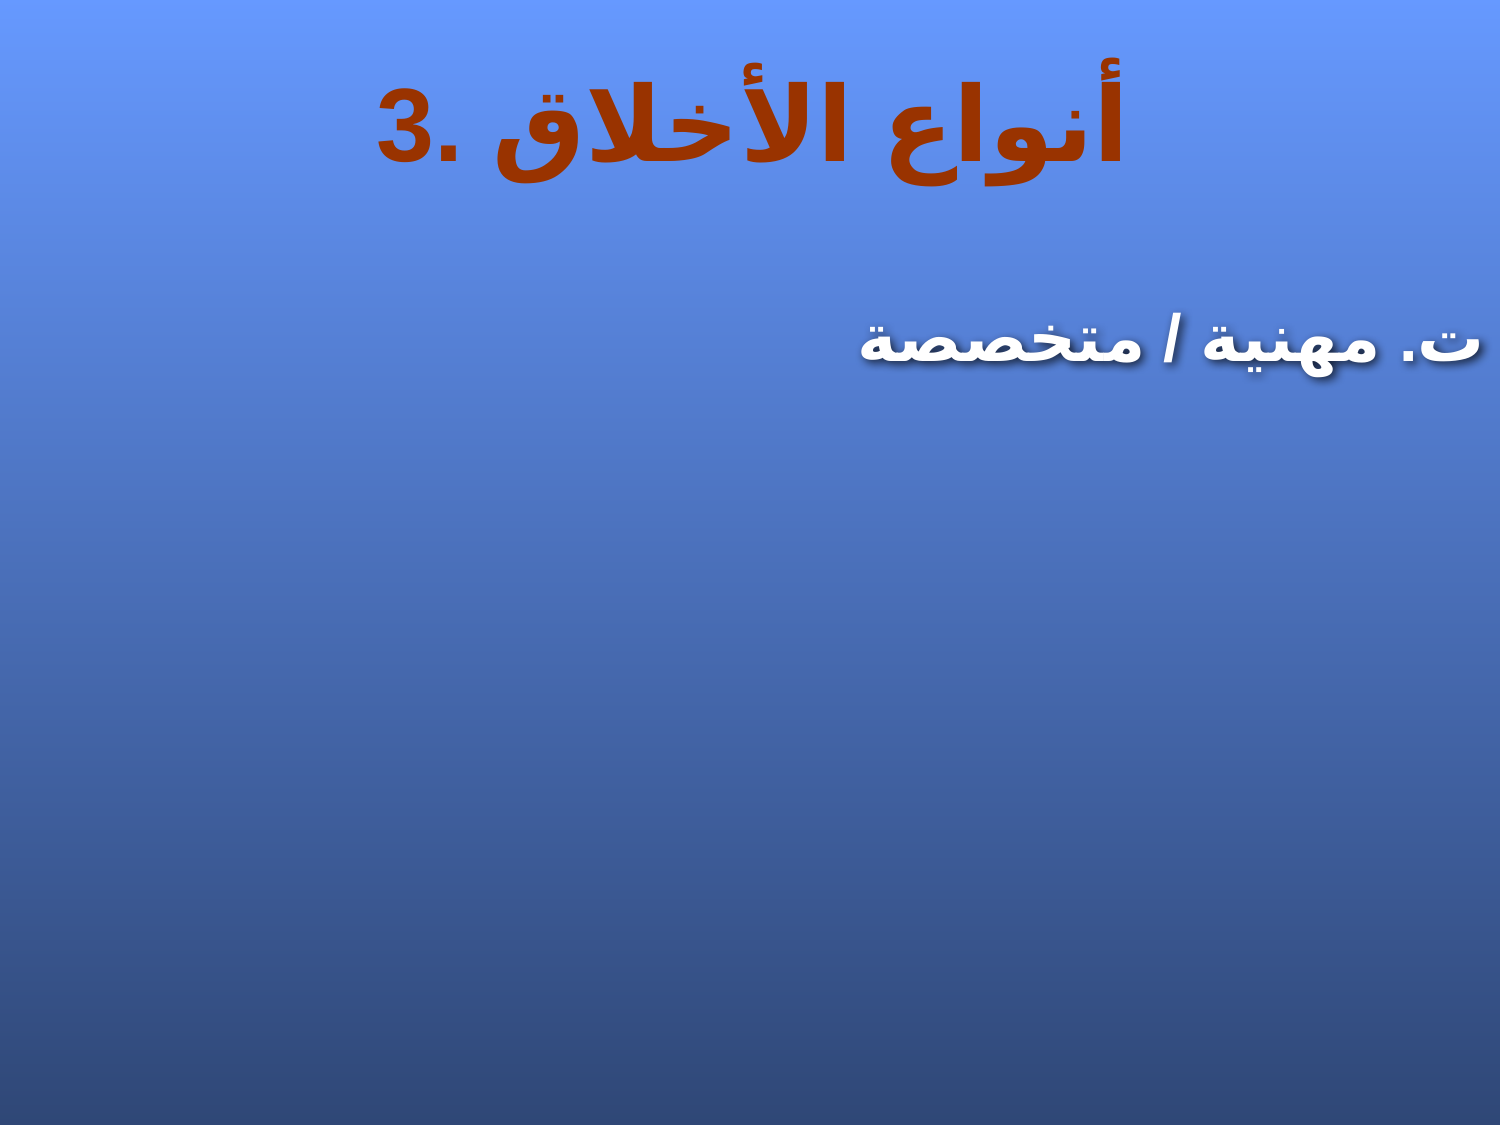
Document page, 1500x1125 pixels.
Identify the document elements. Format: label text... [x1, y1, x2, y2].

text_box ت. مهنية / متخصصة [200, 287, 1500, 383]
text_box 3. أنواع الأخلاق [3, 49, 1500, 190]
